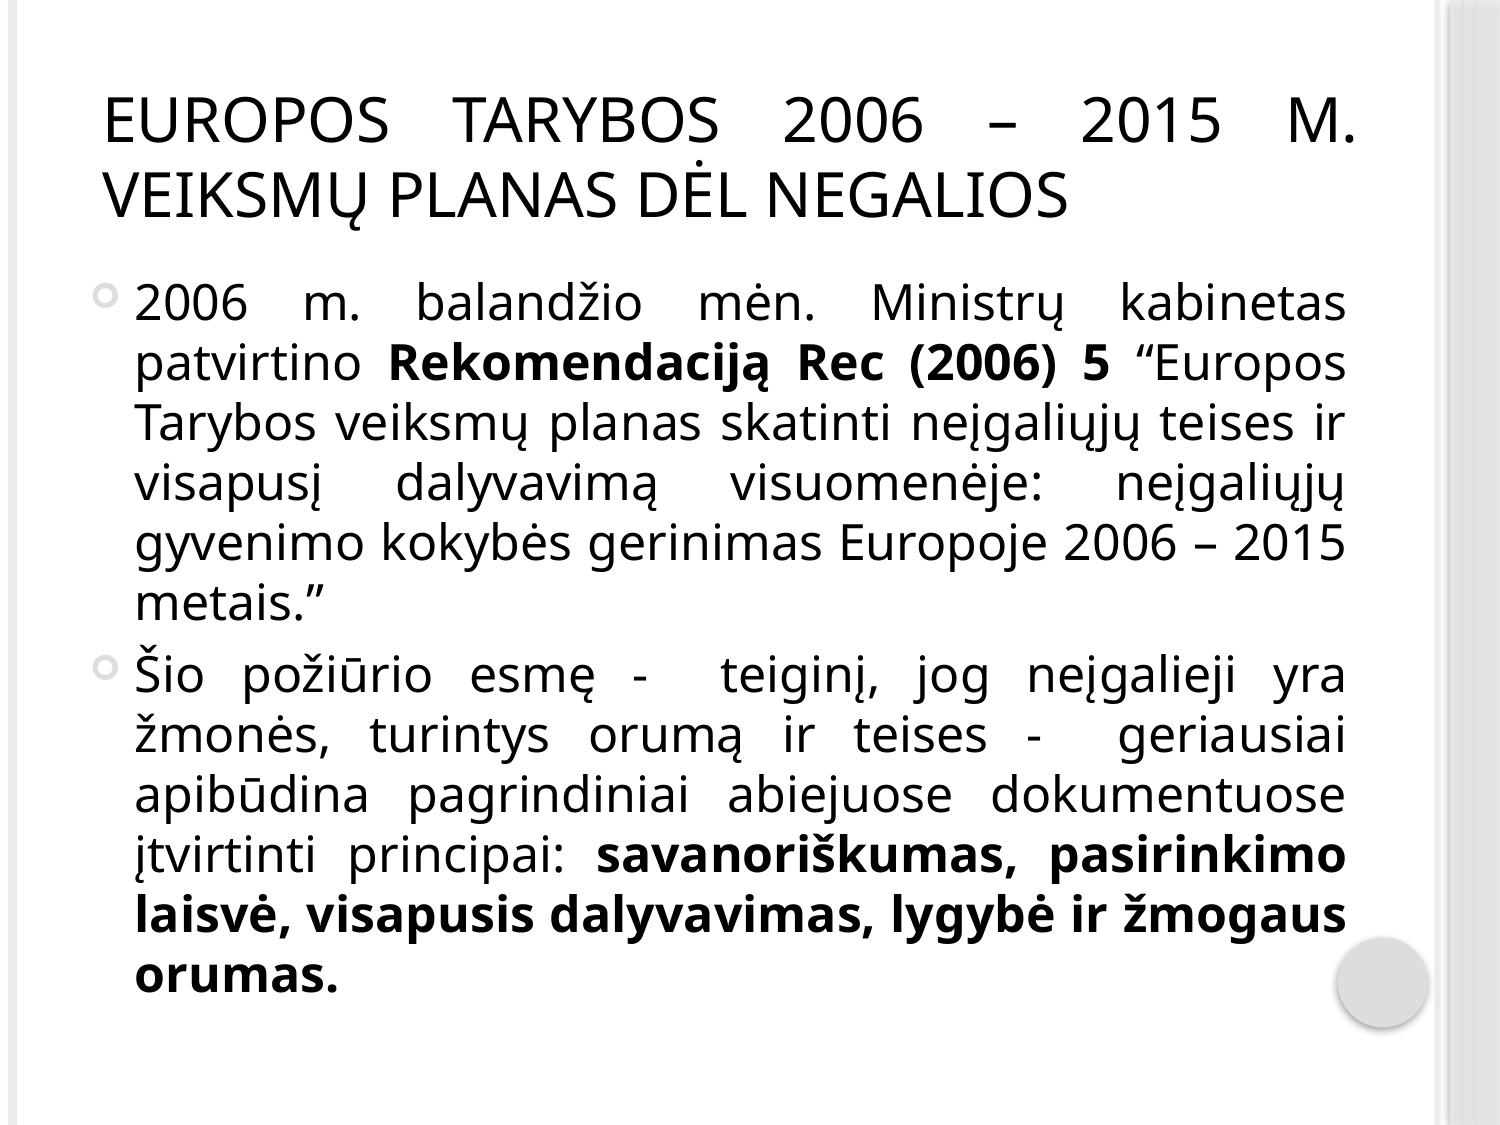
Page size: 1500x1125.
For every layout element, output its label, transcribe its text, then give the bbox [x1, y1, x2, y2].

title EUROPOS TARYBOS 2006 – 2015 M. VEIKSMŲ PLANAS DĖL NEGALIOS [87, 50, 1375, 238]
list 2006 m. balandžio mėn. Ministrų kabinetas patvirtino Rekomendaciją Rec (2006) 5 “Europos Tarybos veiksmų planas skatinti neįgaliųjų teises ir visapusį dalyvavimą visuomenėje: neįgaliųjų gyvenimo kokybės gerinimas Europoje 2006 – 2015 metais.” Šio požiūrio esmę - teiginį, jog neįgalieji yra žmonės, turintys orumą ir teises - geriausiai apibūdina pagrindiniai abiejuose dokumentuose įtvirtinti principai: savanoriškumas, pasirinkimo laisvė, visapusis dalyvavimas, lygybė ir žmogaus orumas. [75, 262, 1363, 1062]
